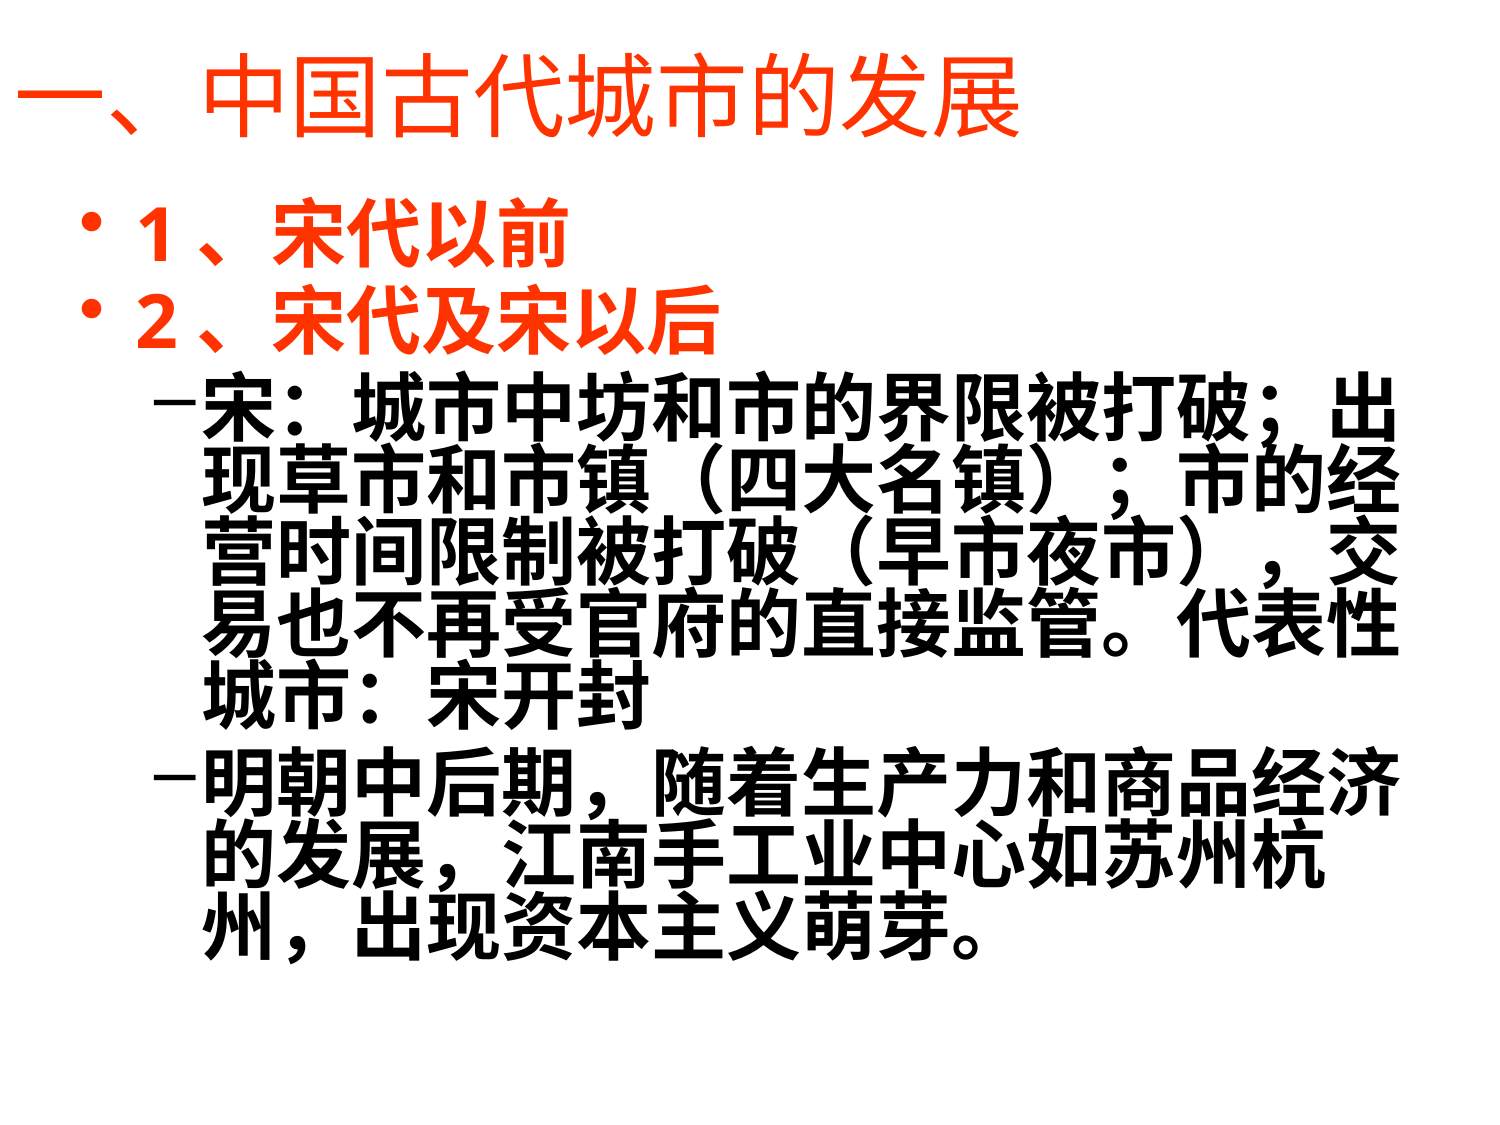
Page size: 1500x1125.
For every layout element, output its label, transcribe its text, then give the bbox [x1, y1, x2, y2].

title 一、中国古代城市的发展 [0, 0, 1351, 188]
list 1、宋代以前 2、宋代及宋以后 宋：城市中坊和市的界限被打破；出现草市和市镇（四大名镇）；市的经营时间限制被打破（早市夜市），交易也不再受官府的直接监管。代表性城市：宋开封 明朝中后期，随着生产力和商品经济的发展，江南手工业中心如苏州杭州，出现资本主义萌芽。 [64, 196, 1428, 1022]
